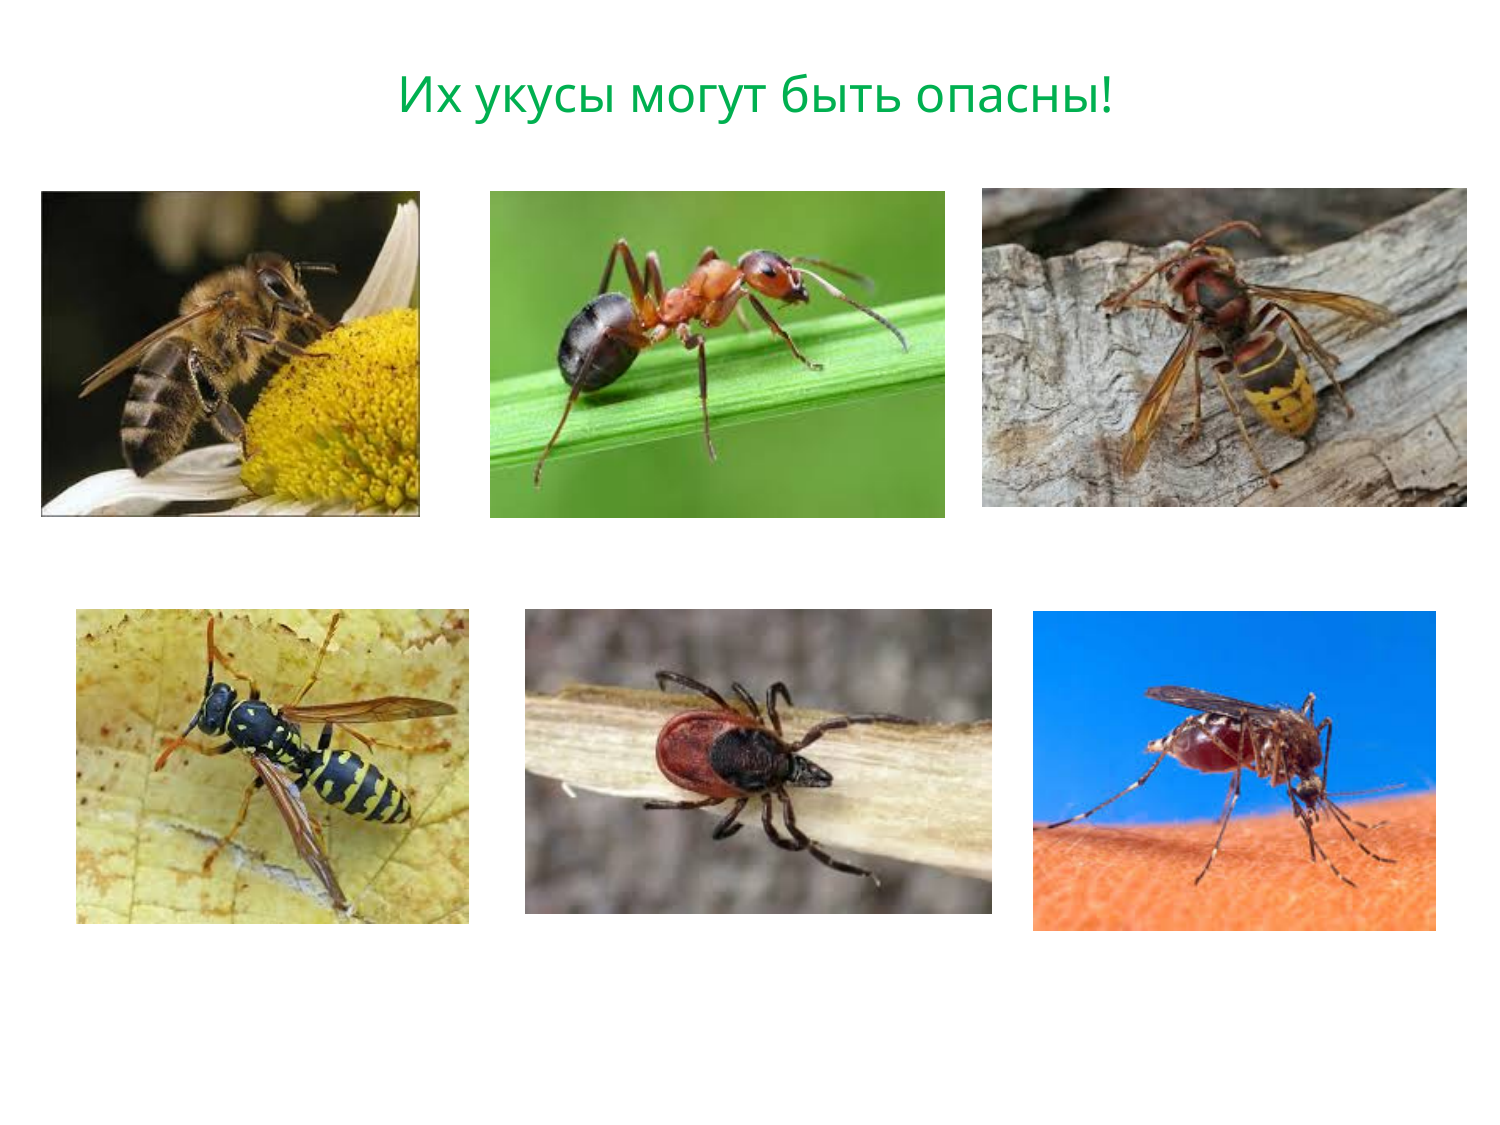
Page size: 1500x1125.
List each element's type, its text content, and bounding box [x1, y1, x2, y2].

picture [524, 609, 992, 914]
picture [489, 191, 946, 519]
picture [981, 188, 1467, 508]
picture [1033, 611, 1436, 931]
list Их укусы могут быть опасны! [29, 54, 1483, 1094]
picture [41, 191, 420, 518]
picture [76, 609, 470, 924]
